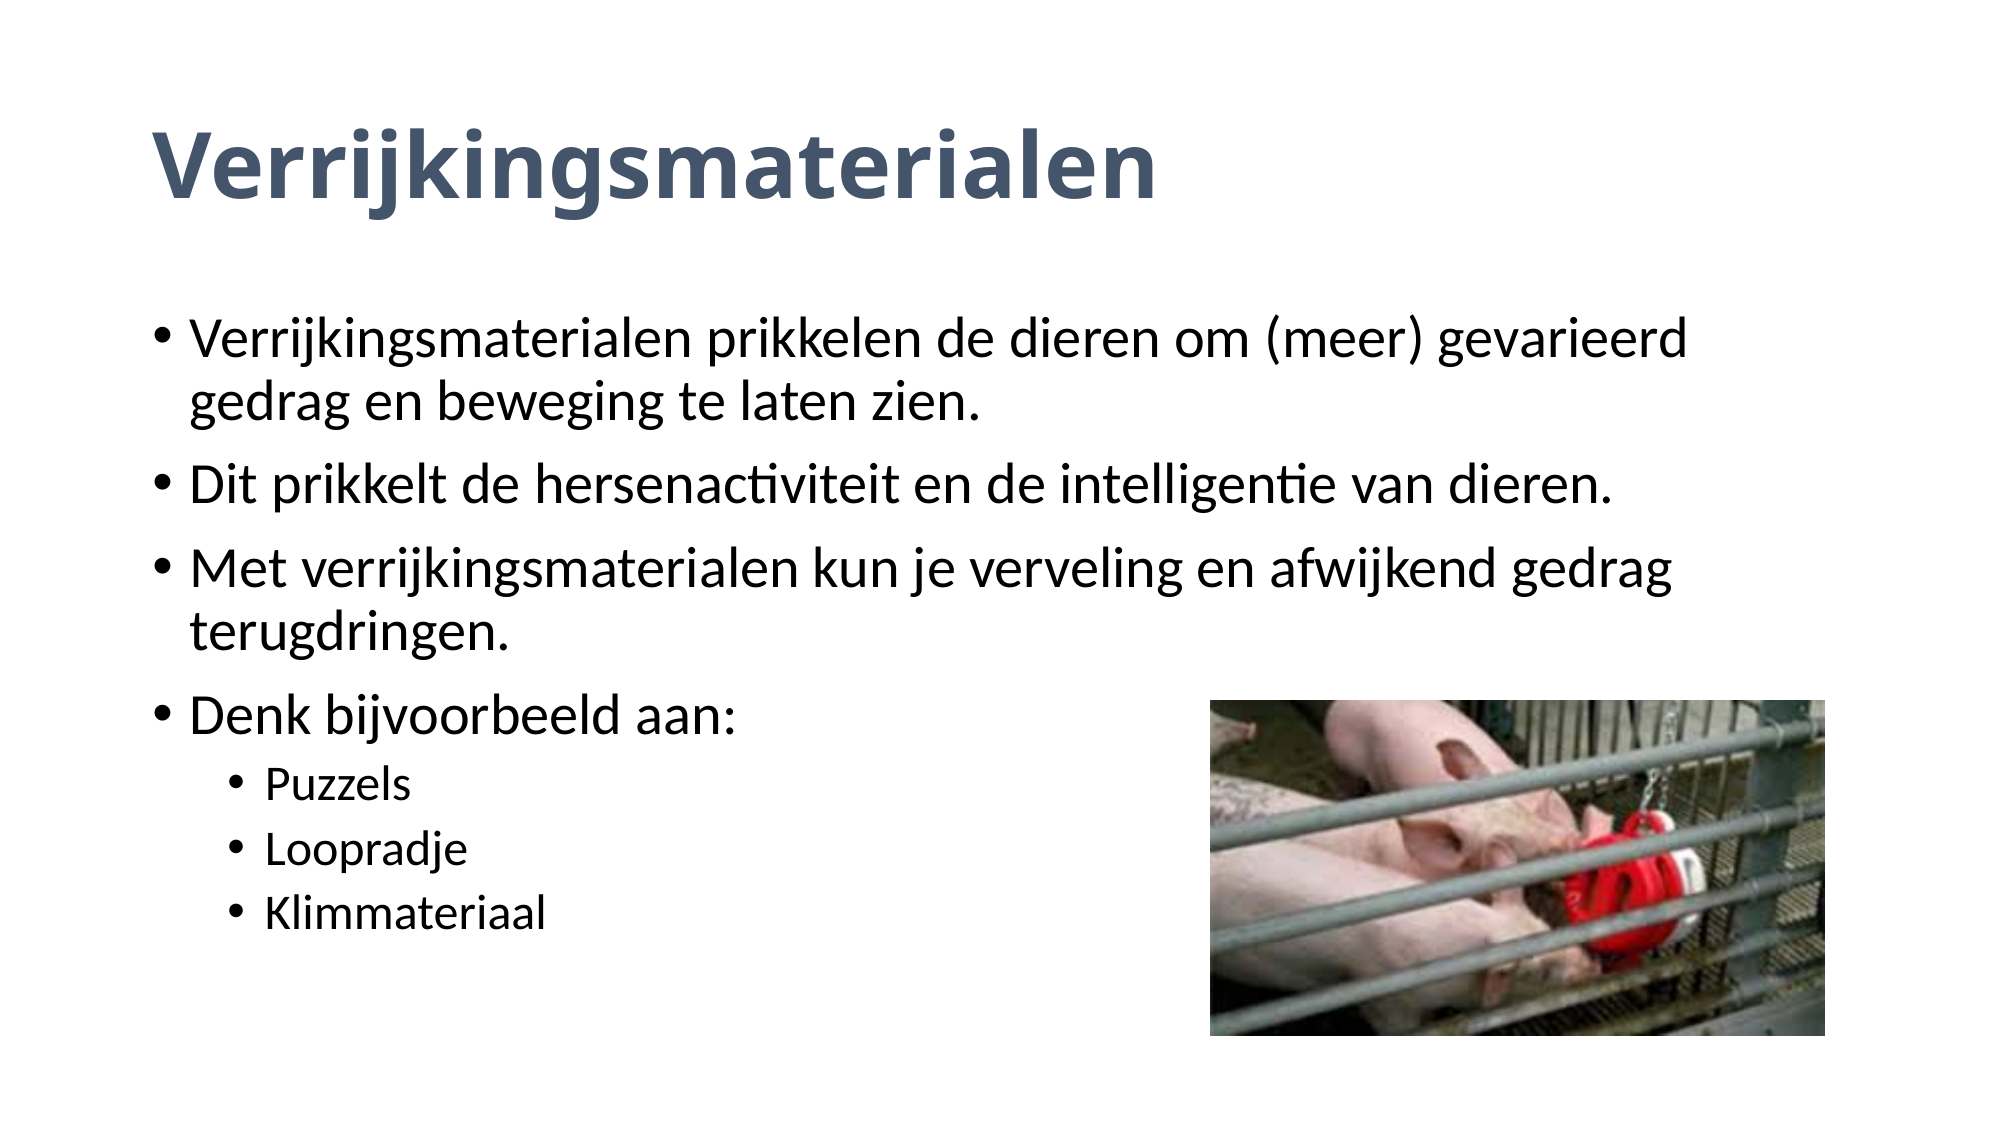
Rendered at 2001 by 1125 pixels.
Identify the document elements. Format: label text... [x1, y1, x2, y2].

picture [1210, 700, 1825, 1036]
list Verrijkingsmaterialen prikkelen de dieren om (meer) gevarieerd gedrag en beweging te laten zien. Dit prikkelt de hersenactiviteit en de intelligentie van dieren. Met verrijkingsmaterialen kun je verveling en afwijkend gedrag terugdringen. Denk bijvoorbeeld aan: Puzzels Loopradje Klimmateriaal [137, 299, 1863, 1014]
title Verrijkingsmaterialen [137, 59, 1863, 278]
